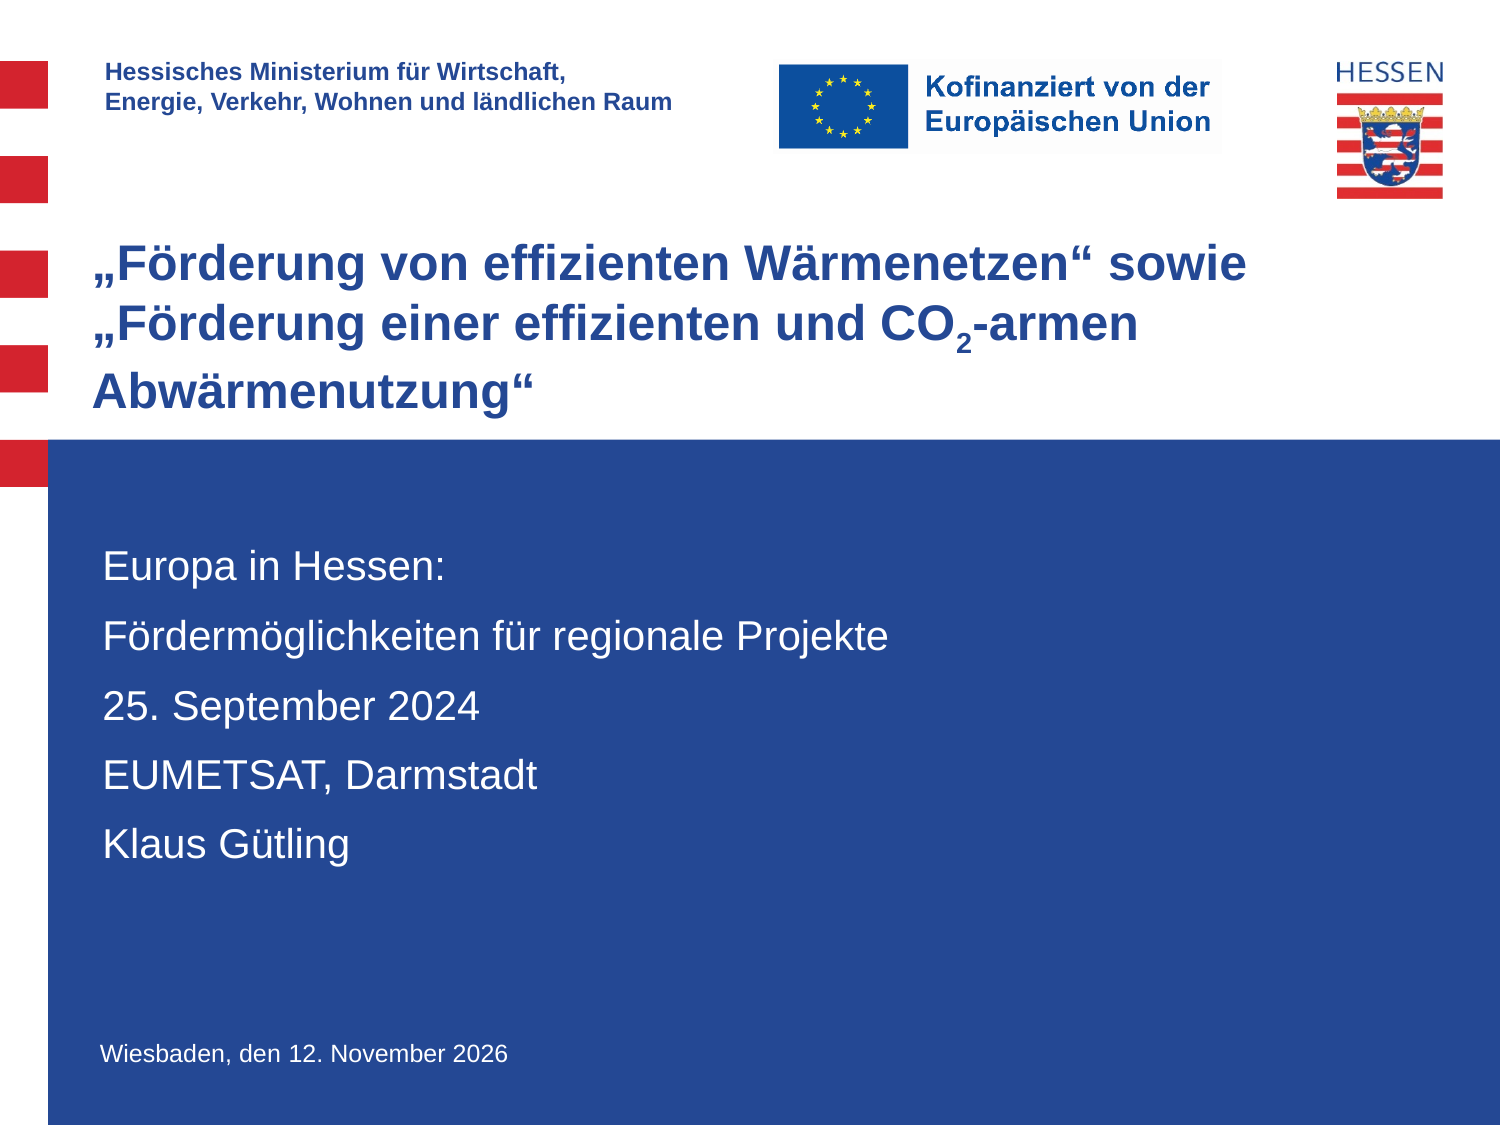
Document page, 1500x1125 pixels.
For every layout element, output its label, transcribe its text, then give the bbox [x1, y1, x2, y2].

picture [1337, 61, 1443, 199]
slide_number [99, 1037, 825, 1100]
picture [773, 59, 1222, 154]
picture [0, 61, 48, 487]
subtitle Europa in Hessen: Fördermöglichkeiten für regionale Projekte 25. September 2024 EUMETSAT, Darmstadt Klaus Gütling [87, 512, 1138, 800]
title „Förderung von effizienten Wärmenetzen“ sowie „Förderung einer effizienten und CO2-armen Abwärmenutzung“ [76, 241, 1352, 409]
